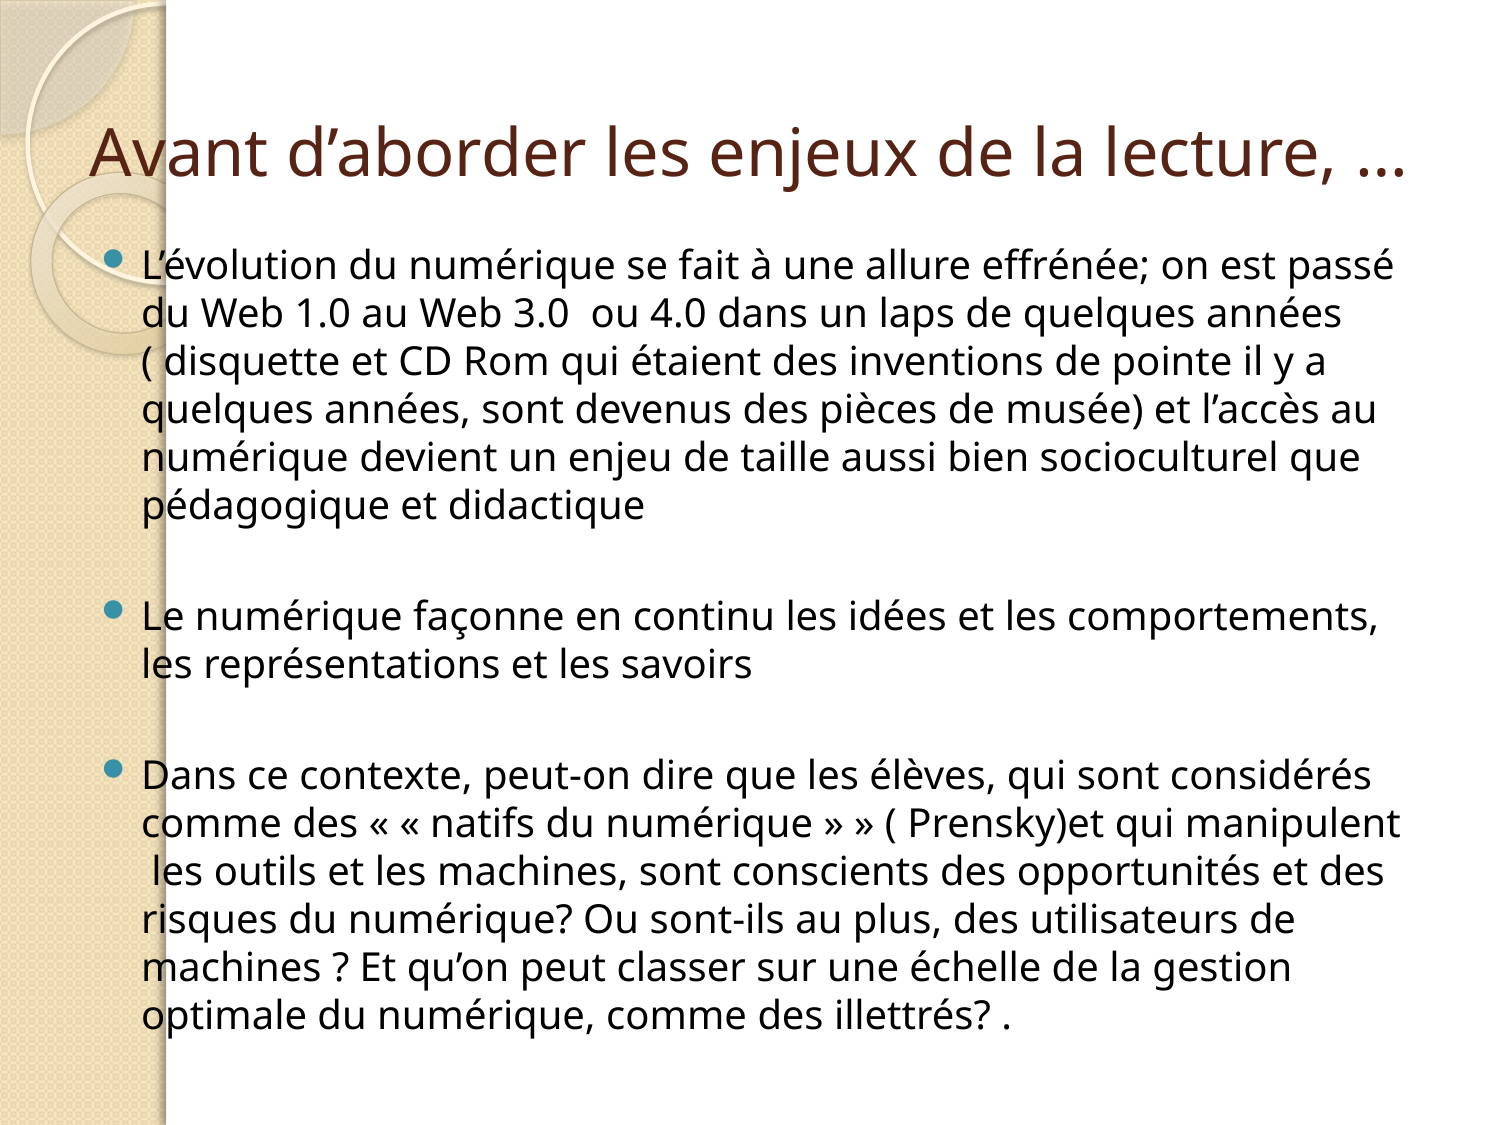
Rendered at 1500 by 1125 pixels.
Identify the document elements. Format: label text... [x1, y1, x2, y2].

title Avant d’aborder les enjeux de la lecture, … [75, 45, 1425, 231]
list L’évolution du numérique se fait à une allure effrénée; on est passé du Web 1.0 au Web 3.0 ou 4.0 dans un laps de quelques années ( disquette et CD Rom qui étaient des inventions de pointe il y a quelques années, sont devenus des pièces de musée) et l’accès au numérique devient un enjeu de taille aussi bien socioculturel que pédagogique et didactique Le numérique façonne en continu les idées et les comportements, les représentations et les savoirs Dans ce contexte, peut-on dire que les élèves, qui sont considérés comme des « « natifs du numérique » » ( Prensky)et qui manipulent les outils et les machines, sont conscients des opportunités et des risques du numérique? Ou sont-ils au plus, des utilisateurs de machines ? Et qu’on peut classer sur une échelle de la gestion optimale du numérique, comme des illettrés? . [75, 231, 1425, 1059]
